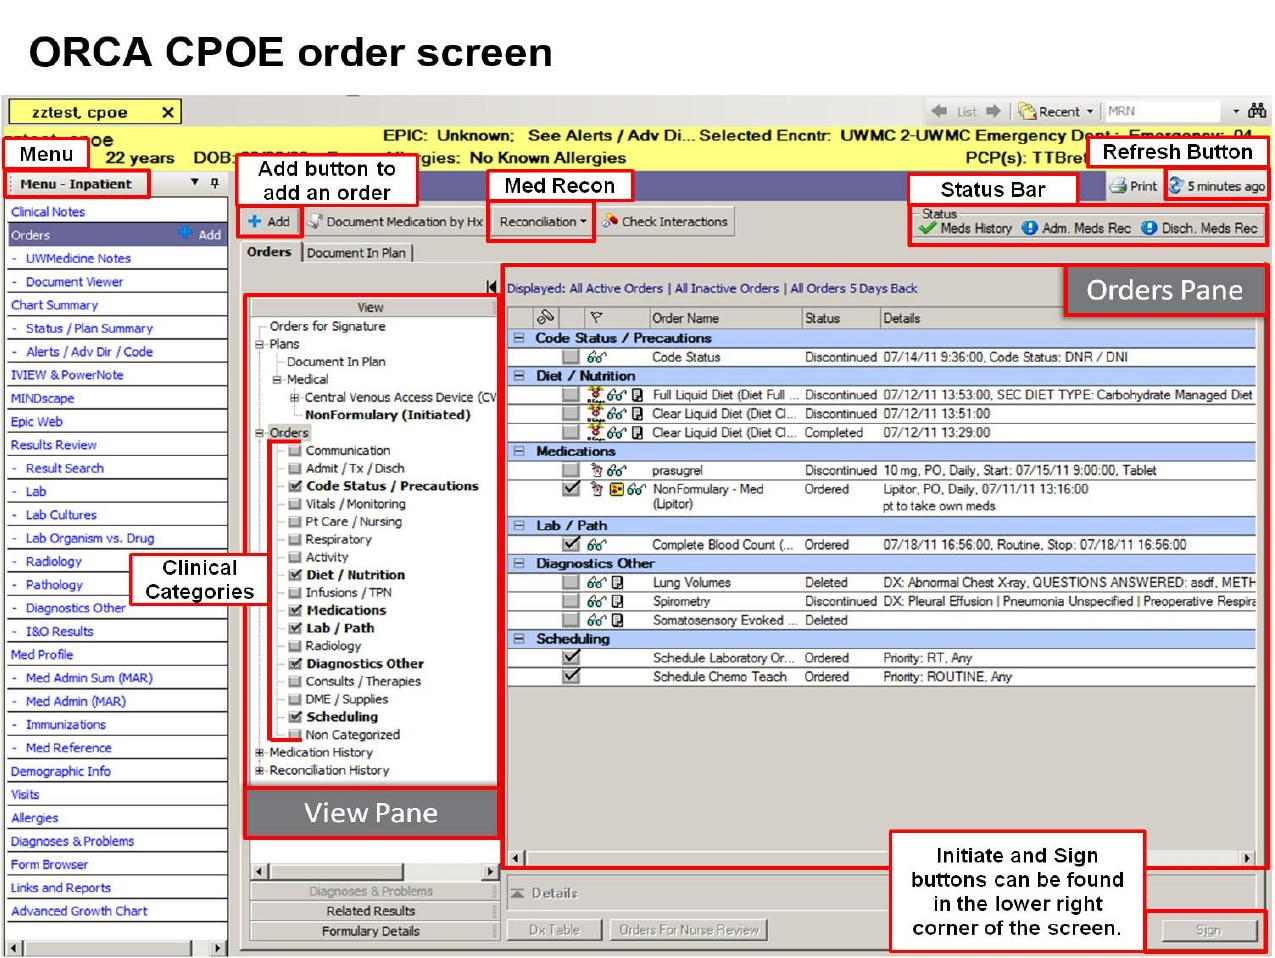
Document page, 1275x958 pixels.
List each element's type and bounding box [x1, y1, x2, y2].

text_box [0, 0, 1275, 957]
